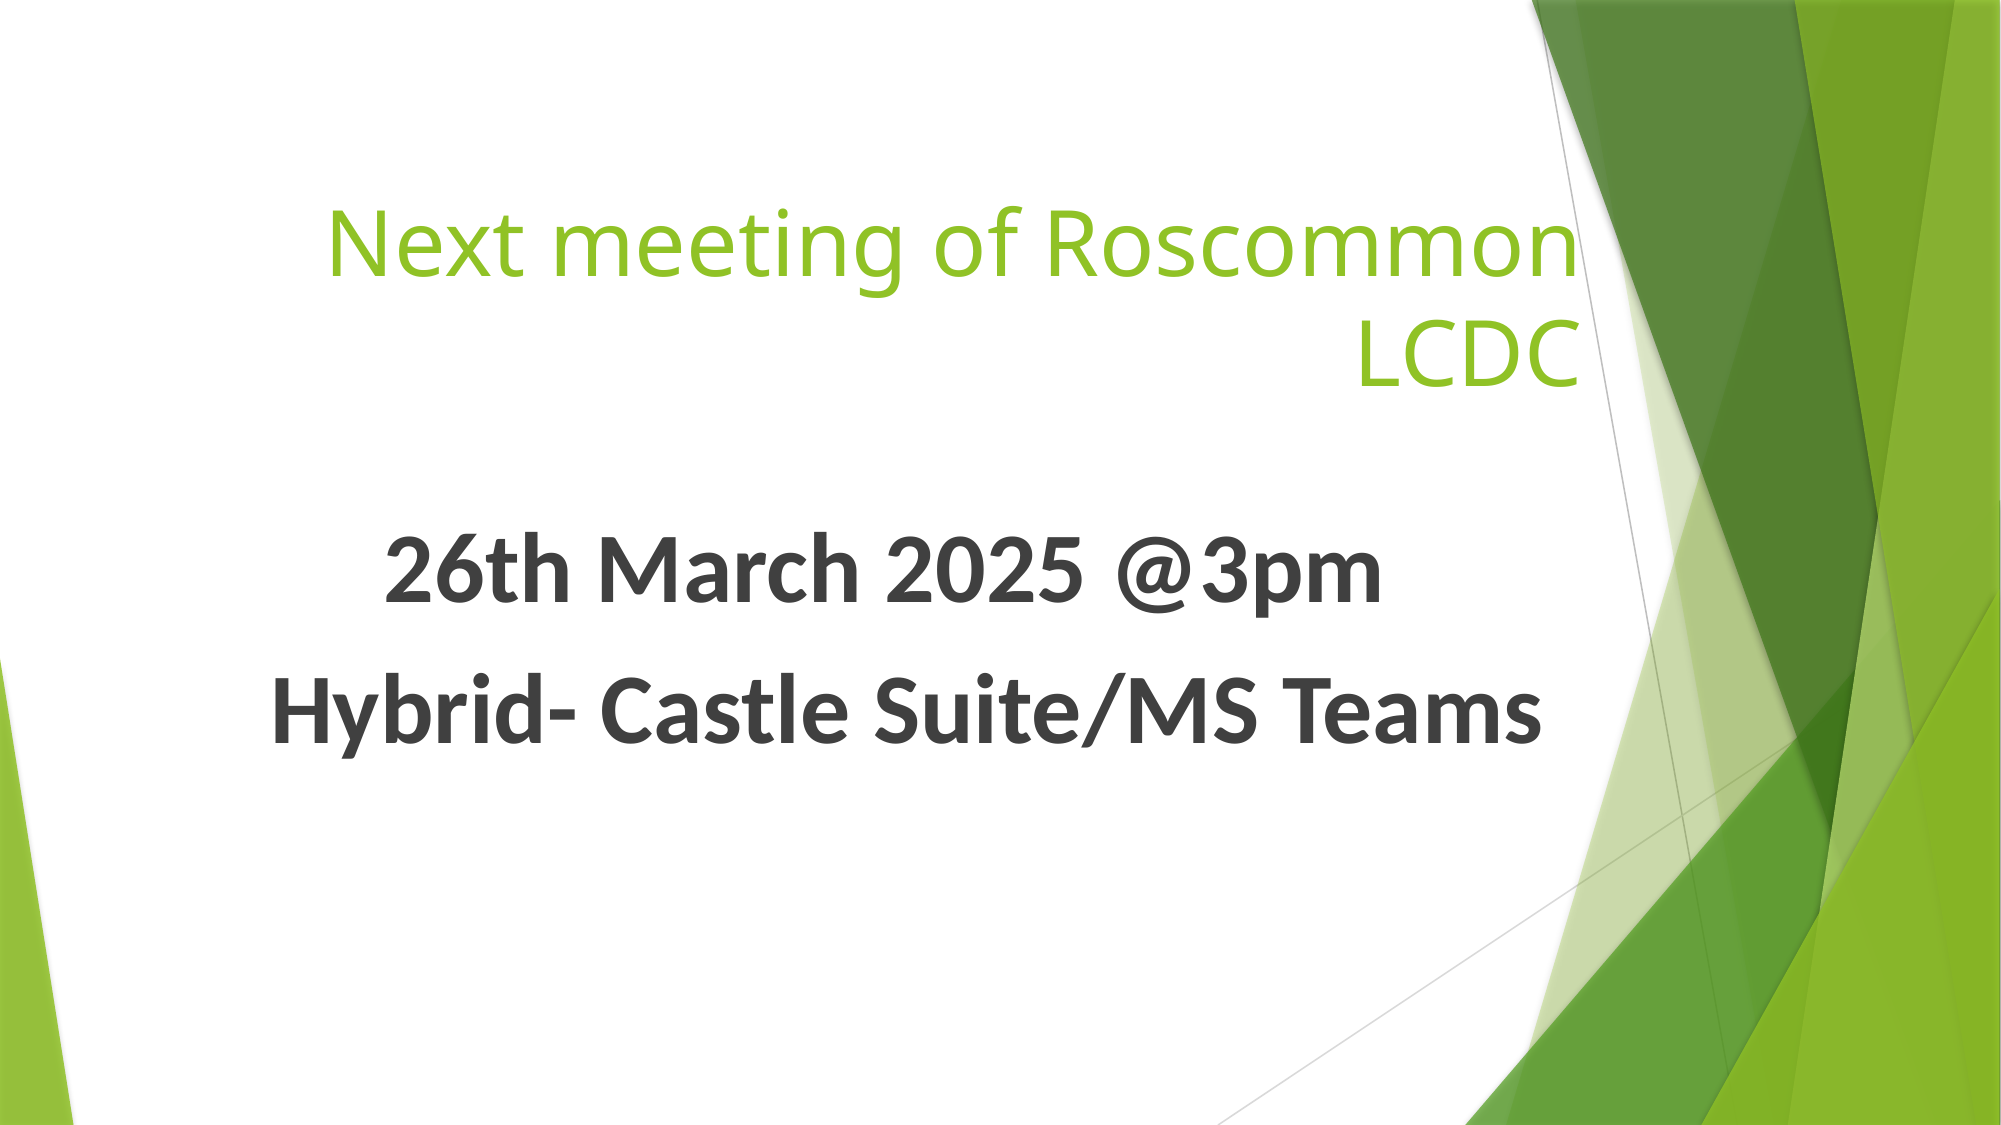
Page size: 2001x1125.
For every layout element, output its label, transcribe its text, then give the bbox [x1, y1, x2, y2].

title Next meeting of Roscommon LCDC [111, 176, 1598, 337]
list 26th March 2025 @3pm Hybrid- Castle Suite/MS Teams [111, 354, 1704, 992]
